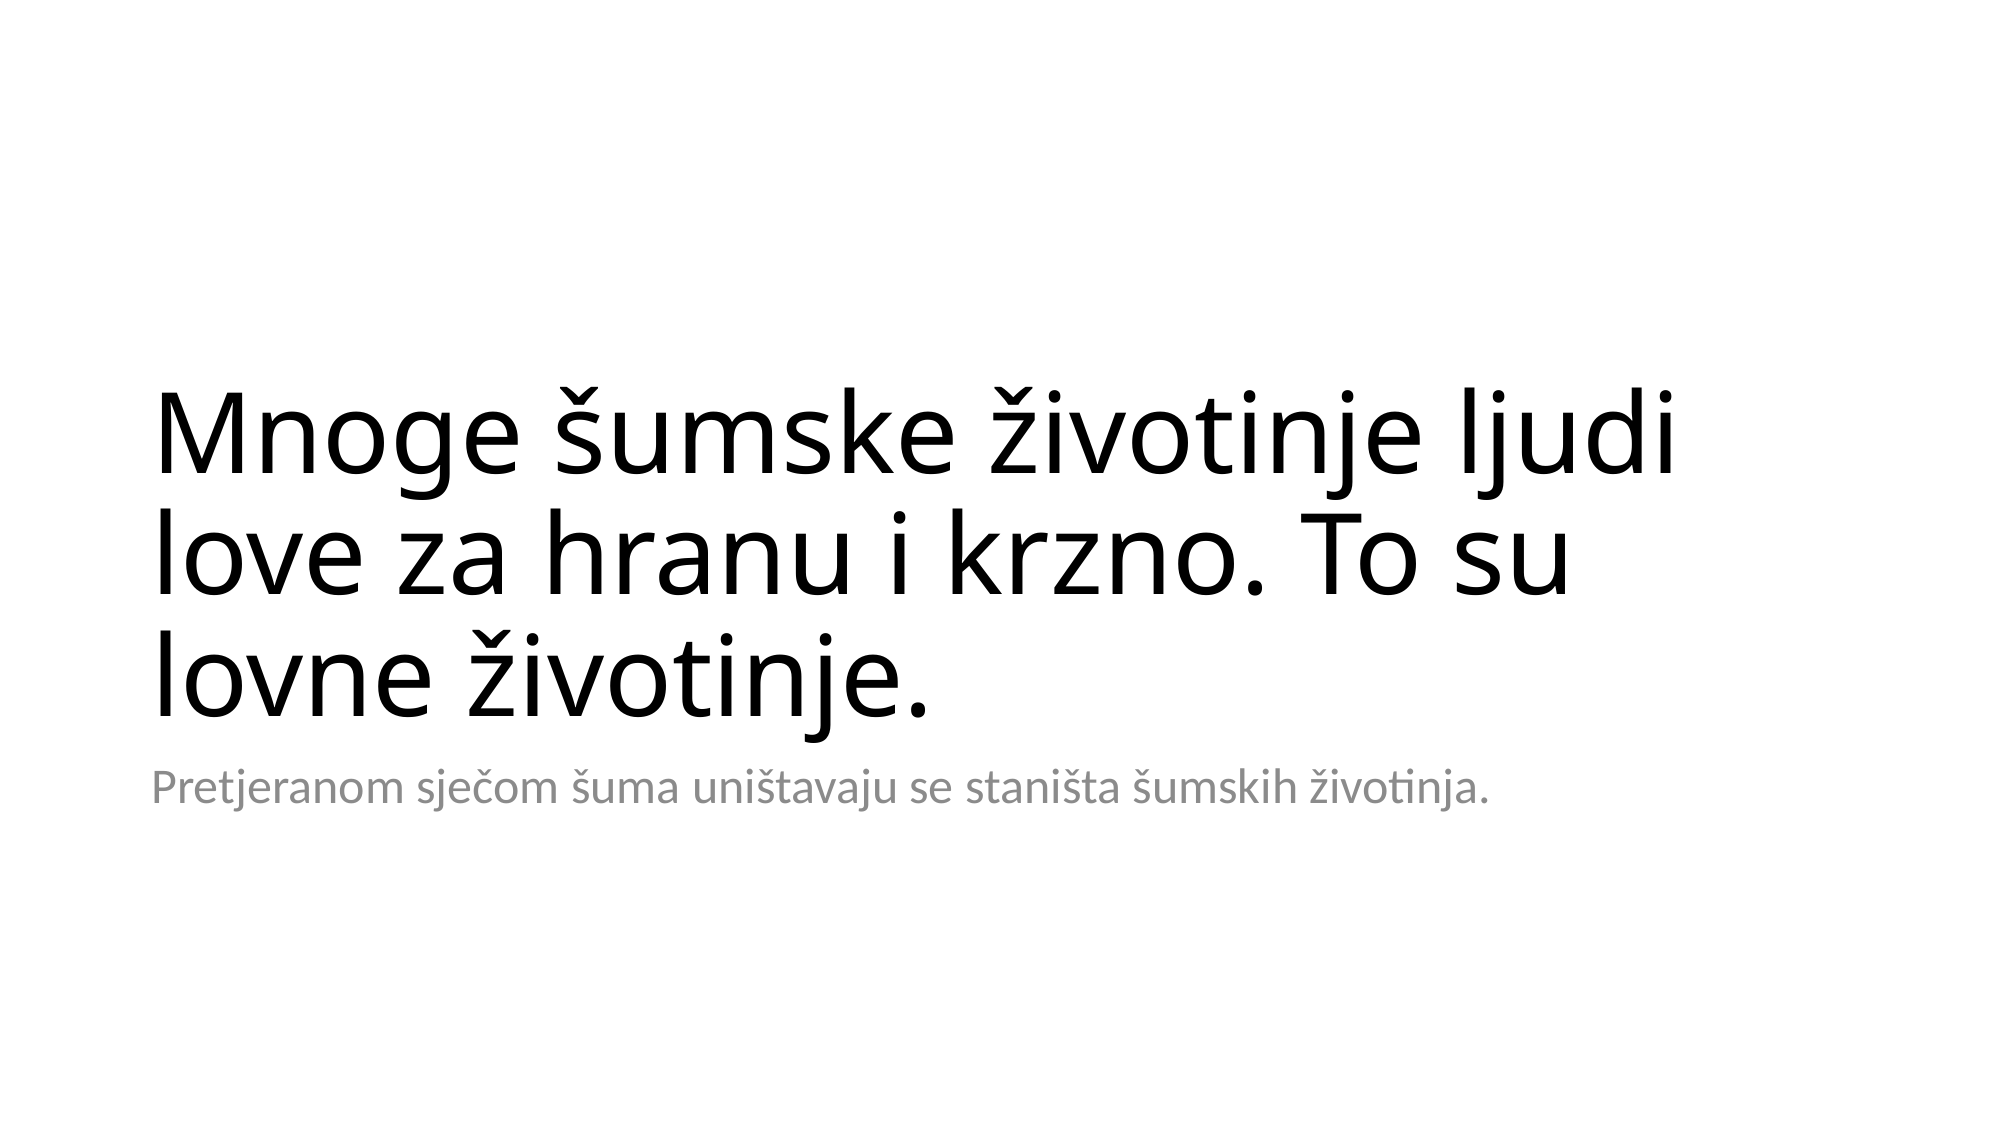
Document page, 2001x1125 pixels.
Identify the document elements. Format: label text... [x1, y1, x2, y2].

list Pretjeranom sječom šuma uništavaju se staništa šumskih životinja. [136, 752, 1862, 1000]
title Mnoge šumske životinje ljudi love za hranu i krzno. To su lovne životinje. [136, 280, 1862, 749]
